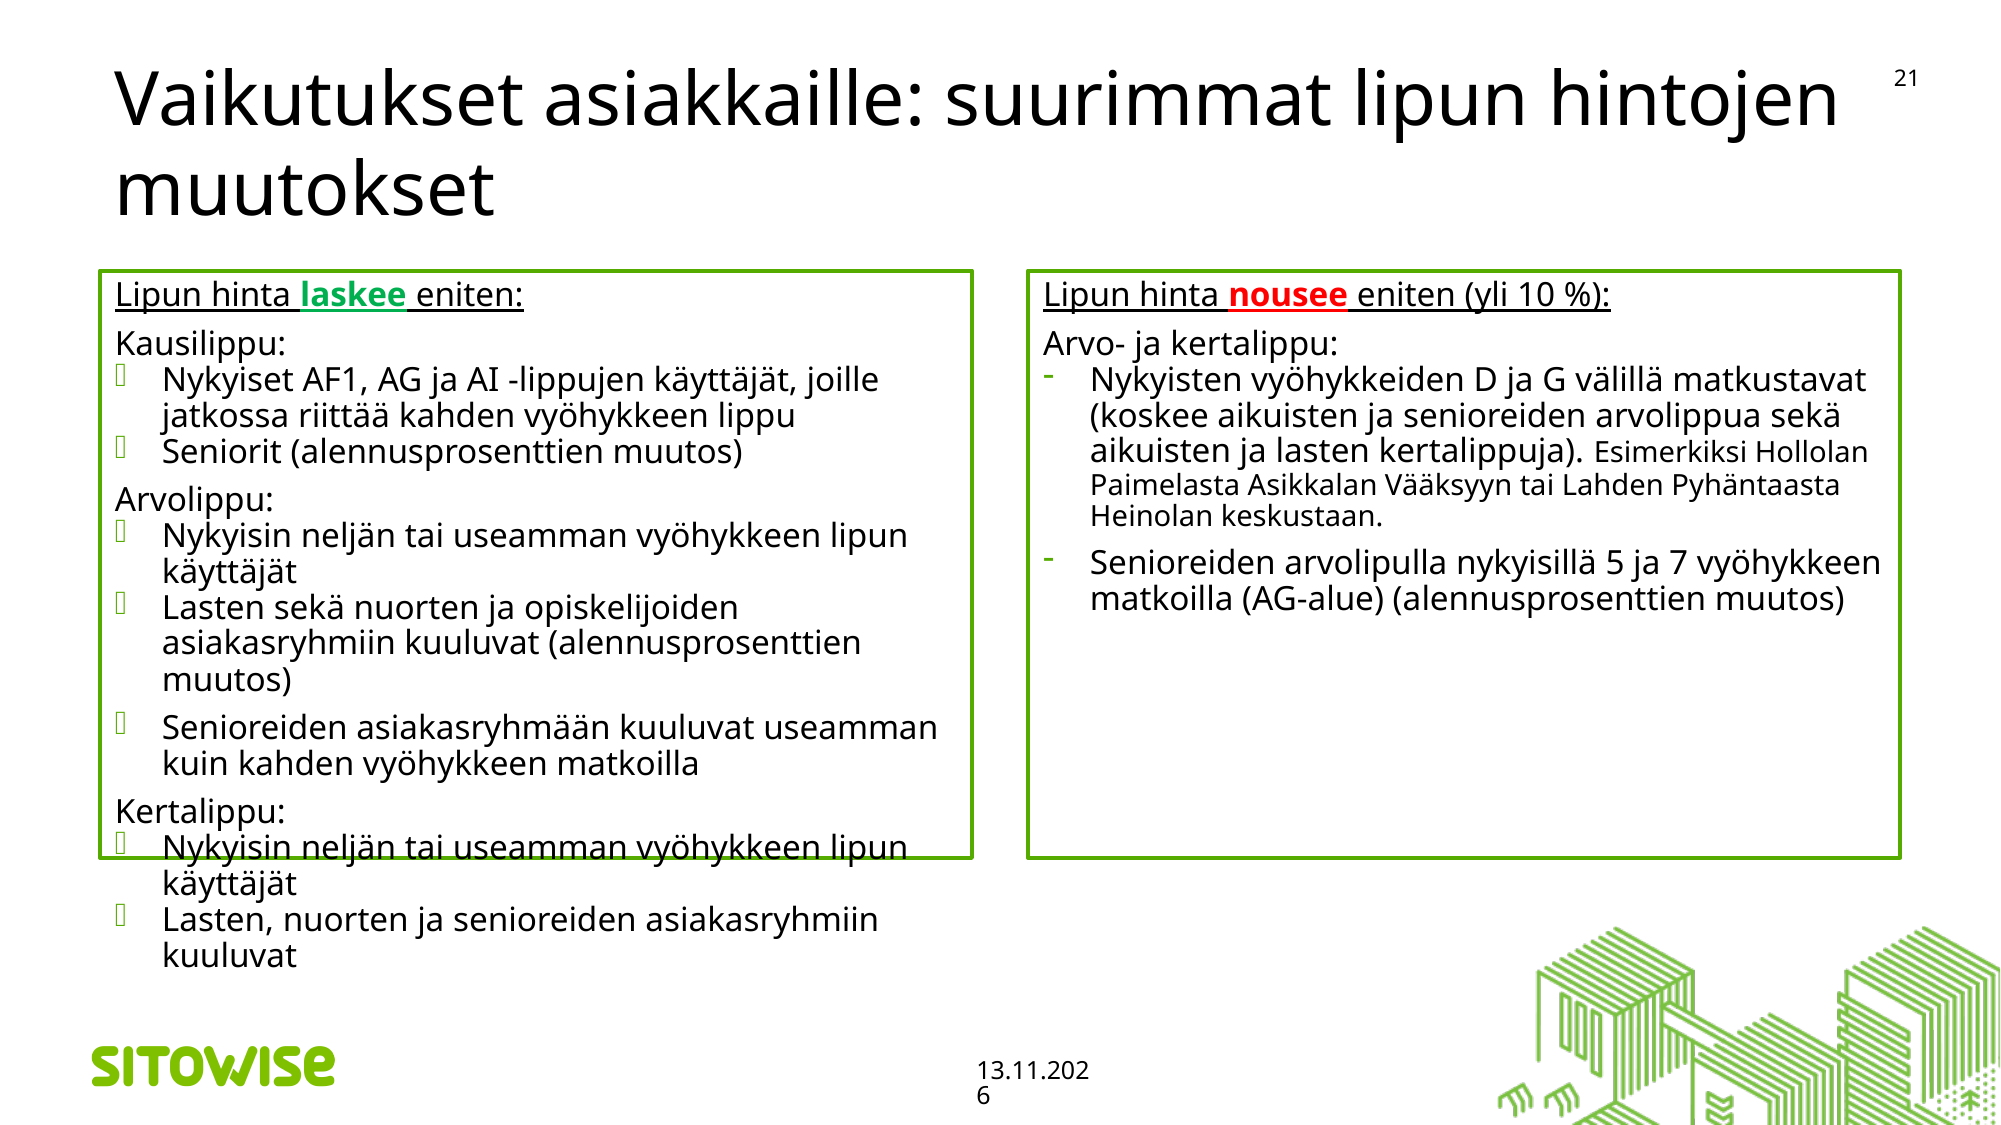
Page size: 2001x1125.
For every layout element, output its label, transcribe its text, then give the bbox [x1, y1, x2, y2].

slide_number 21 [1809, 50, 1936, 108]
title Vaikutukset asiakkaille: suurimmat lipun hintojen muutokset [99, 50, 1962, 238]
text_box [813, 246, 1514, 620]
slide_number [961, 1042, 1114, 1101]
text_box Lipun hinta nousee eniten (yli 10 %): Arvo- ja kertalippu: Nykyisten vyöhykkeiden D ja G välillä matkustavat (koskee aikuisten ja senioreiden arvolippua sekä aikuisten ja lasten kertalippuja). Esimerkiksi Hollolan Paimelasta Asikkalan Vääksyyn tai Lahden Pyhäntaasta Heinolan keskustaan. Senioreiden arvolipulla nykyisillä 5 ja 7 vyöhykkeen matkoilla (AG-alue) (alennusprosenttien muutos) [1026, 269, 1902, 860]
picture [84, 1045, 342, 1087]
list Lipun hinta laskee eniten: Kausilippu: Nykyiset AF1, AG ja AI -lippujen käyttäjät, joille jatkossa riittää kahden vyöhykkeen lippu Seniorit (alennusprosenttien muutos) Arvolippu: Nykyisin neljän tai useamman vyöhykkeen lipun käyttäjät Lasten sekä nuorten ja opiskelijoiden asiakasryhmiin kuuluvat (alennusprosenttien muutos) Senioreiden asiakasryhmään kuuluvat useamman kuin kahden vyöhykkeen matkoilla Kertalippu: Nykyisin neljän tai useamman vyöhykkeen lipun käyttäjät Lasten, nuorten ja senioreiden asiakasryhmiin kuuluvat [98, 269, 974, 860]
picture [1488, 839, 2001, 1125]
